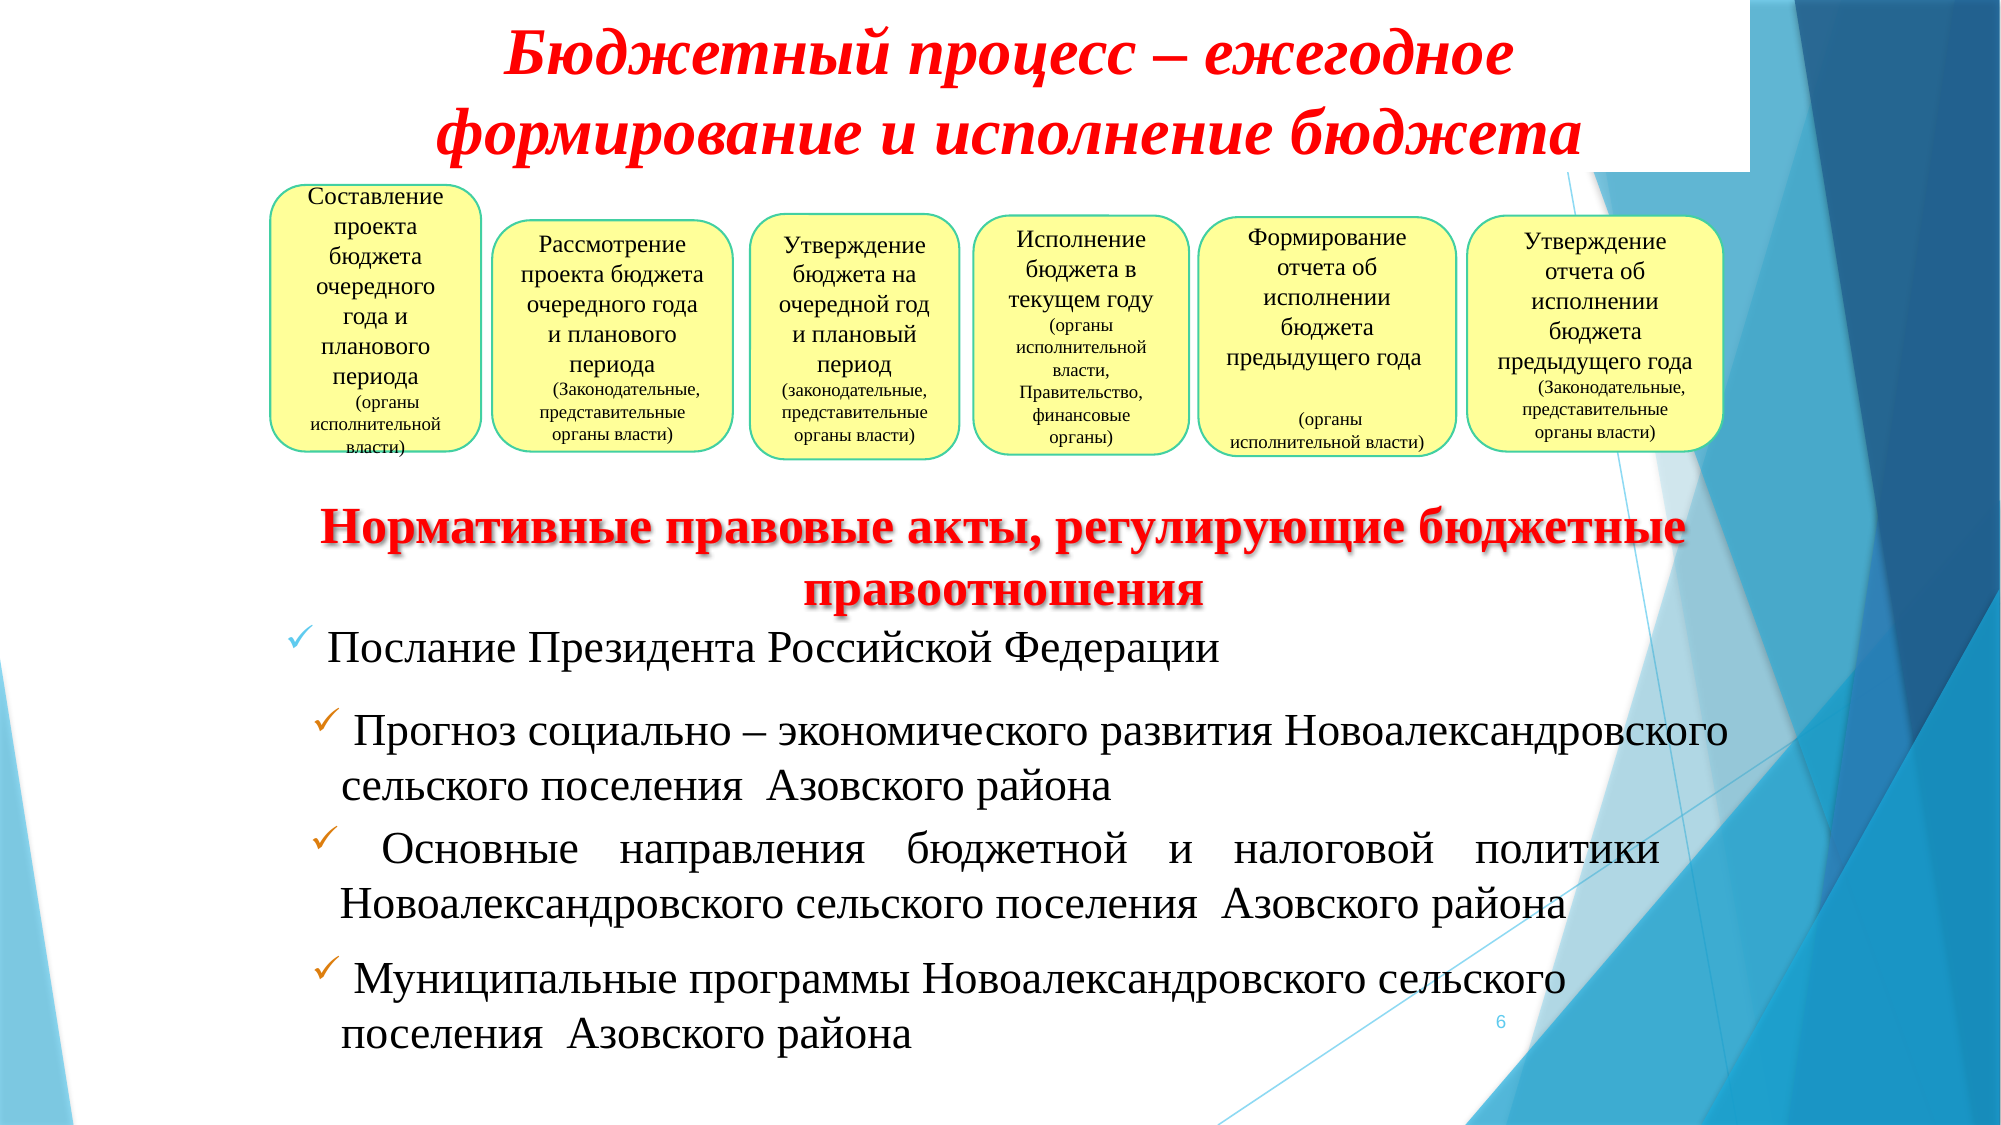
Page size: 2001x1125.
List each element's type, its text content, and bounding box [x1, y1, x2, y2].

title Бюджетный процесс – ежегодное формирование и исполнение бюджета [270, 0, 1750, 172]
text_box Муниципальные программы Новоалександровского сельского поселения Азовского района [290, 940, 1679, 1083]
text_box Прогноз социально – экономического развития Новоалександровского сельского поселения Азовского района [290, 692, 1792, 811]
text_box Утверждение отчета об исполнении бюджета предыдущего года (Законодательные, представительные органы власти) [1466, 214, 1725, 453]
text_box Исполнение бюджета в текущем году (органы исполнительной власти, Правительство, финансовые органы) [972, 214, 1191, 456]
text_box Утверждение бюджета на очередной год и плановый период (законодательные, представительные органы власти) [748, 212, 961, 461]
text_box Формирование отчета об исполнении бюджета предыдущего года (органы исполнительной власти) [1197, 216, 1458, 458]
text_box Основные направления бюджетной и налоговой политики Новоалександровского сельского поселения Азовского района [289, 810, 1677, 941]
list Послание Президента Российской Федерации [270, 609, 1677, 681]
text_box Составление проекта бюджета очередного года и планового периода (органы исполнительной власти) [269, 183, 483, 453]
text_box Рассмотрение проекта бюджета очередного года и планового периода (Законодательные, представительные органы власти) [491, 219, 734, 453]
text_box Нормативные правовые акты, регулирующие бюджетные правоотношения [290, 481, 1718, 627]
